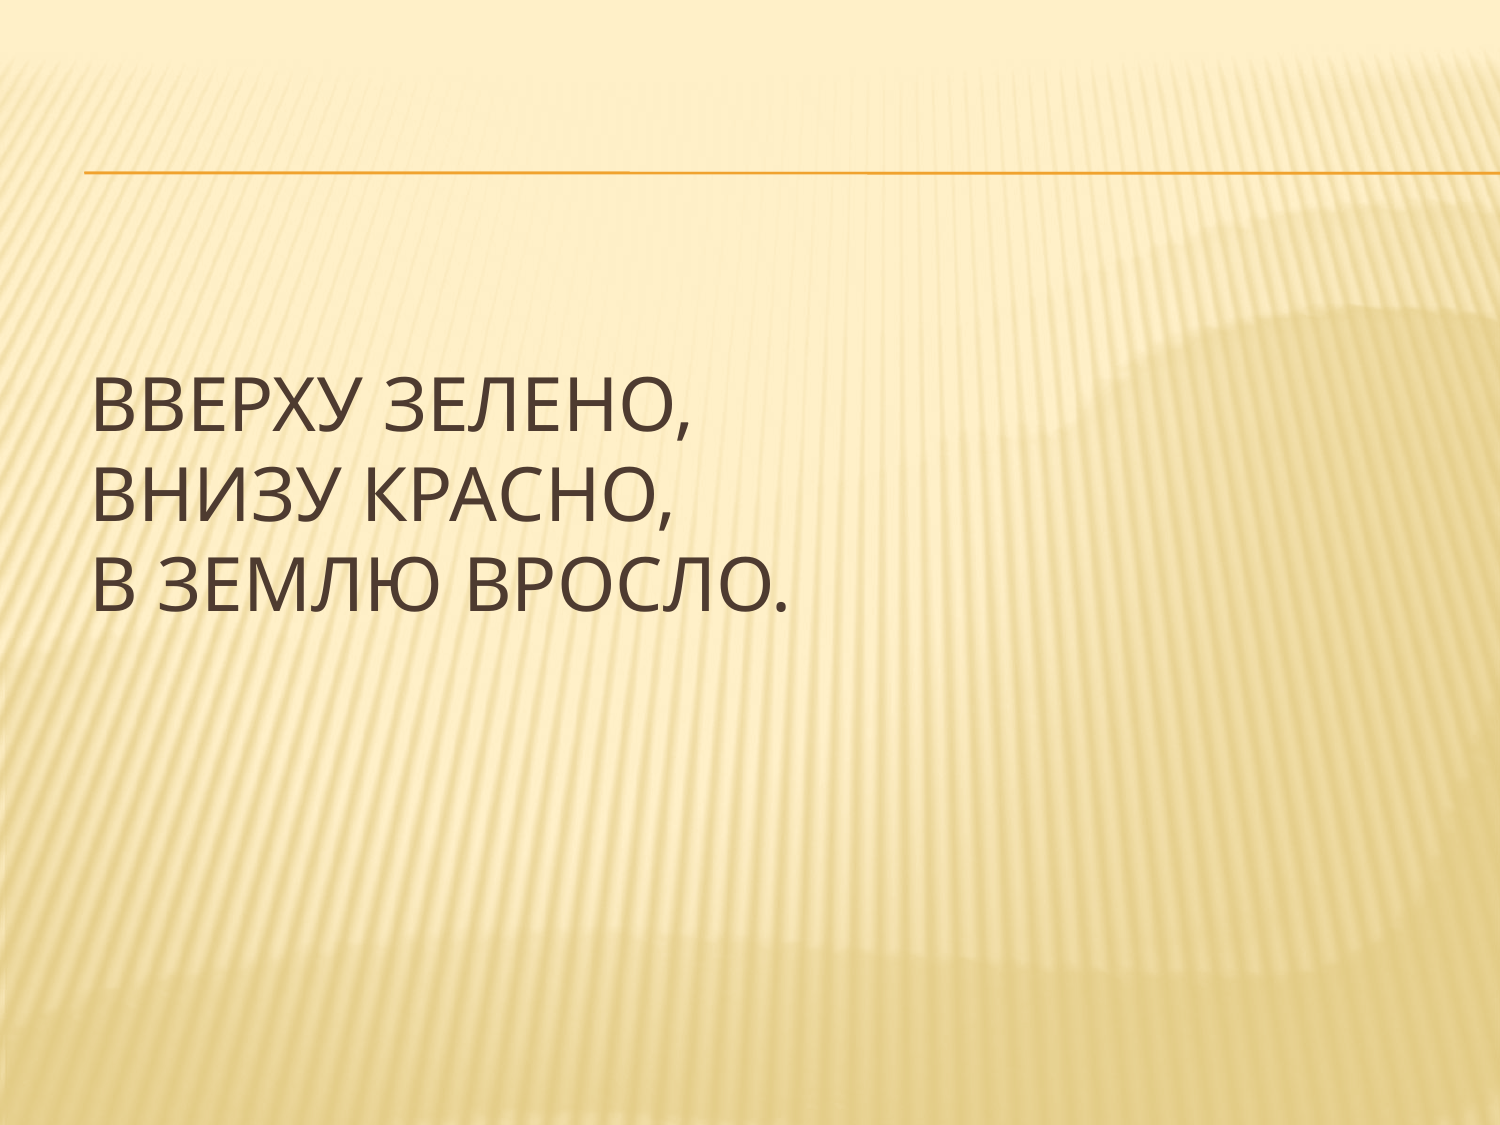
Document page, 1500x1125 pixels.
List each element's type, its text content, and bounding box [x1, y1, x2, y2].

title Вверху зелено, Внизу красно, В землю вросло. [75, 45, 1425, 938]
